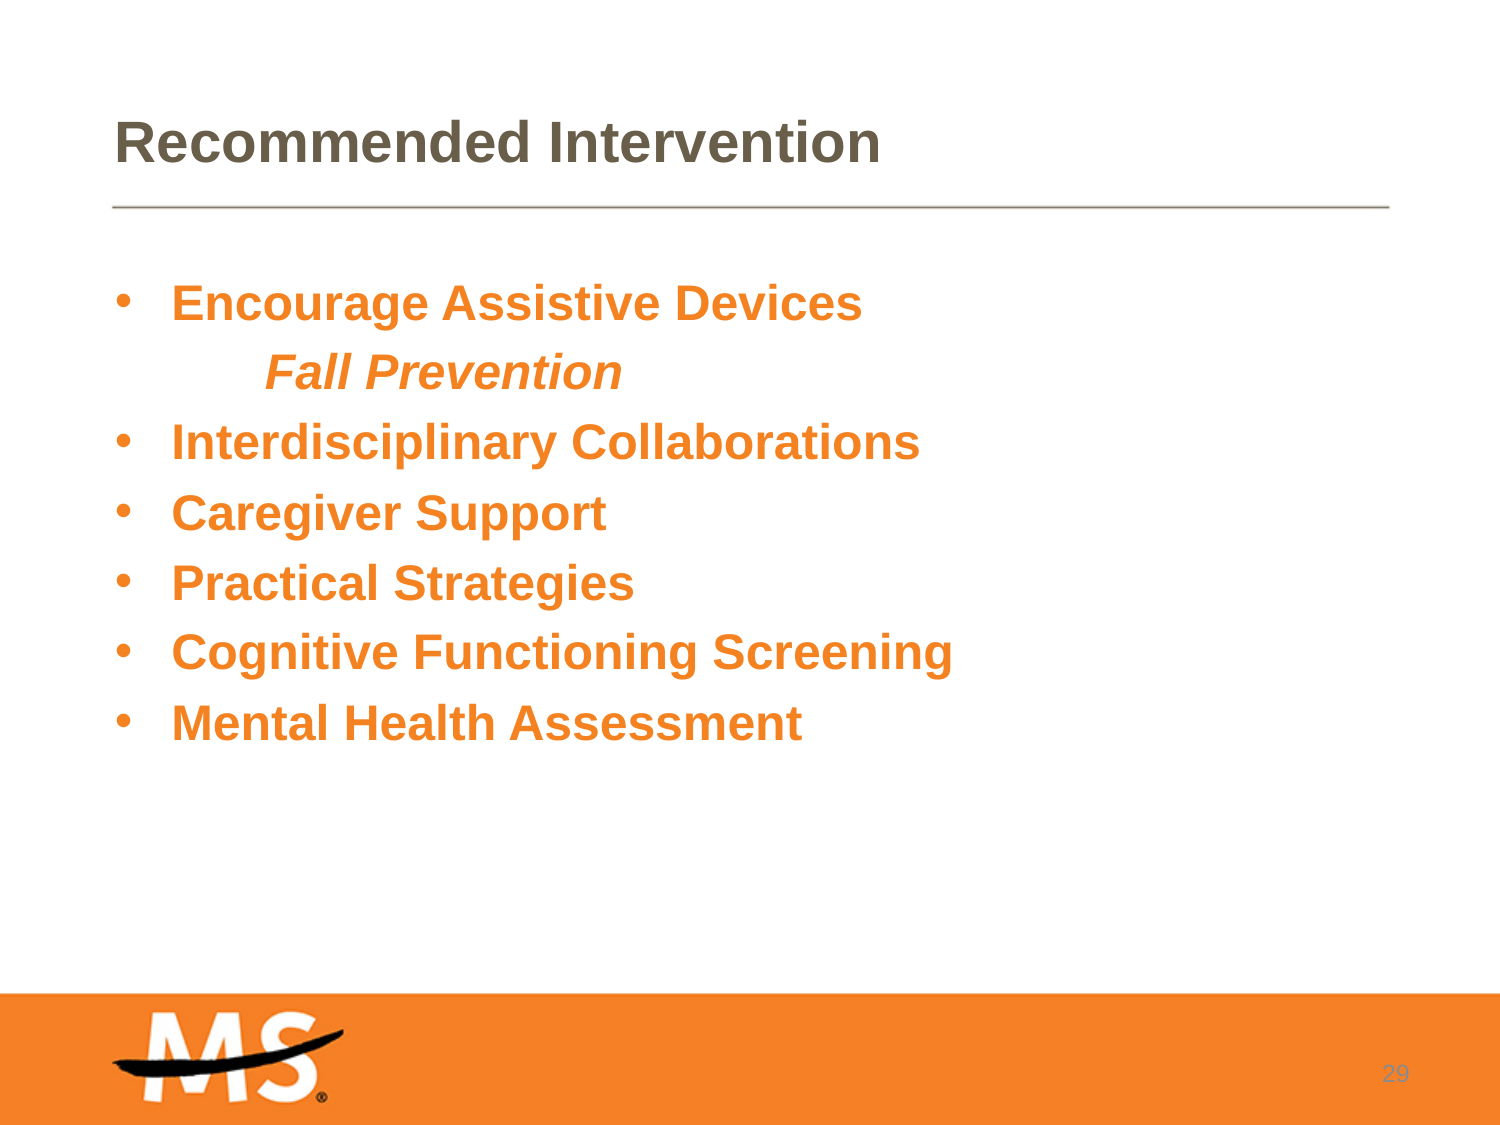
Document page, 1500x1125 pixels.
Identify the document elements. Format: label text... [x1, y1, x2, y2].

slide_number 29 [1074, 1042, 1425, 1103]
title Recommended Intervention [99, 45, 1400, 233]
list Encourage Assistive Devices Fall Prevention Interdisciplinary Collaborations Caregiver Support Practical Strategies Cognitive Functioning Screening Mental Health Assessment [99, 262, 1400, 1005]
picture [0, 0, 1500, 1125]
